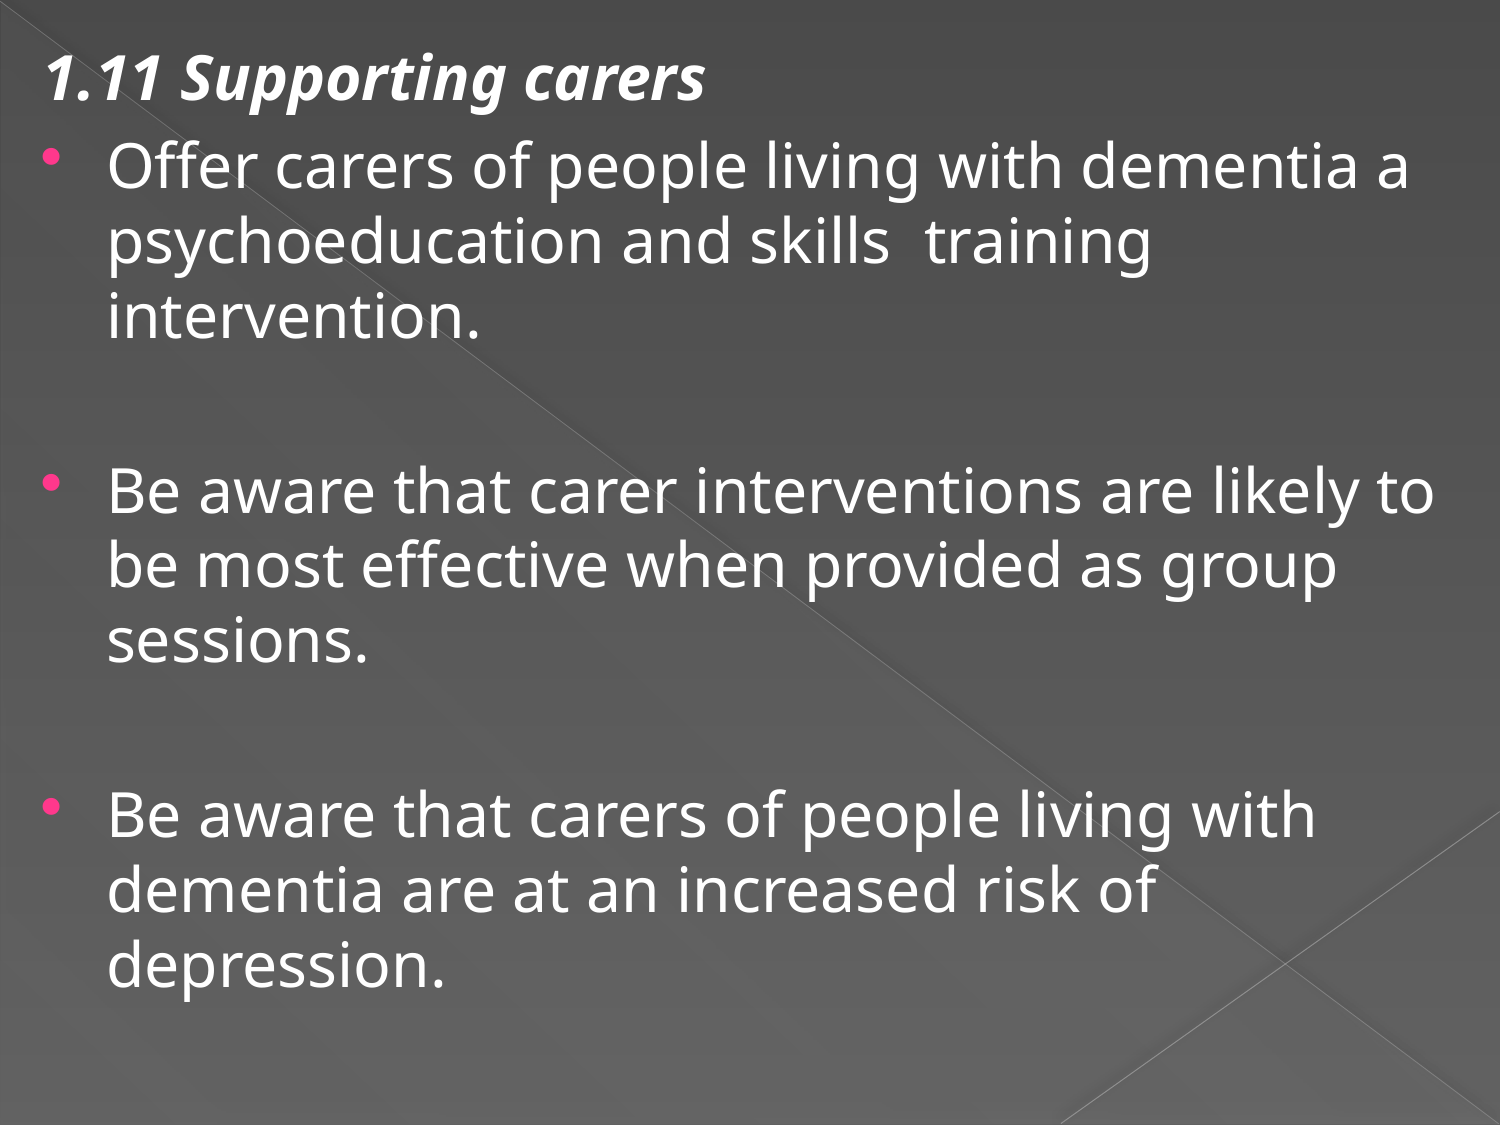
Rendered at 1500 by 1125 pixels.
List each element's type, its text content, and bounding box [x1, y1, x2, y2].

list 1.11 Supporting carers Offer carers of people living with dementia a psychoeducation and skills training intervention. Be aware that carer interventions are likely to be most effective when provided as group sessions. Be aware that carers of people living with dementia are at an increased risk of depression. [17, 30, 1459, 1071]
